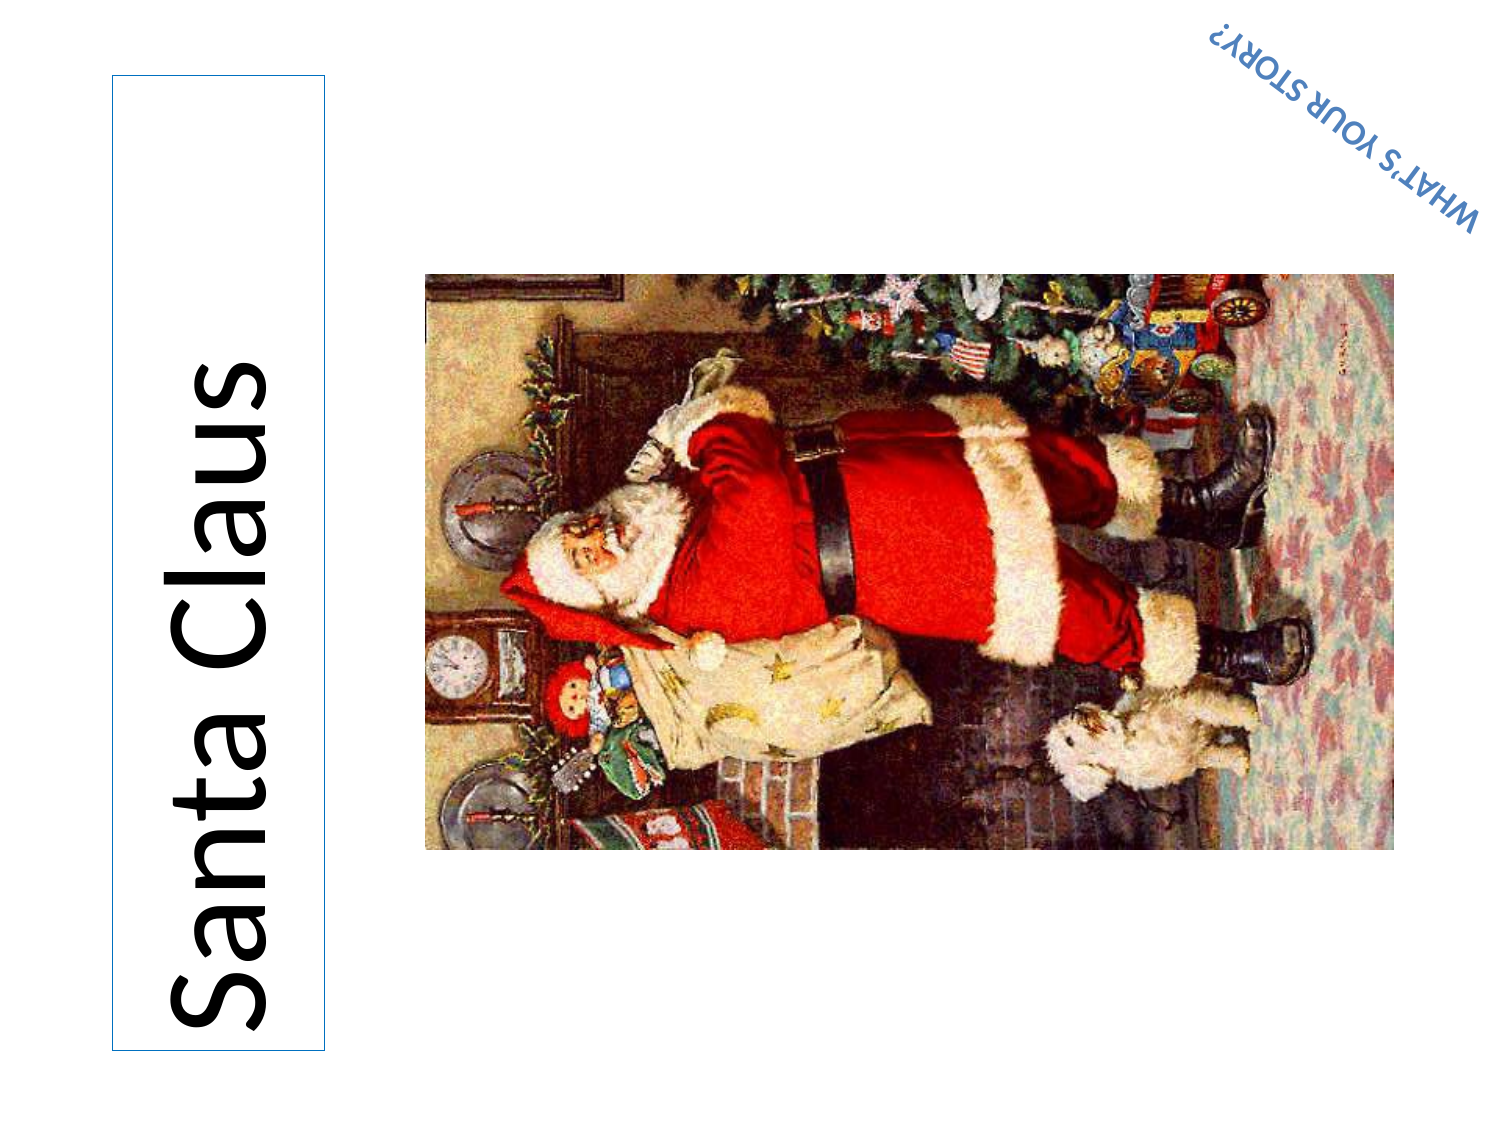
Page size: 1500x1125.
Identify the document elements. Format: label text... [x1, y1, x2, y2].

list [424, 274, 1394, 851]
text_box What’s your story? [1162, 0, 1500, 276]
list Santa Claus [112, 75, 325, 1051]
